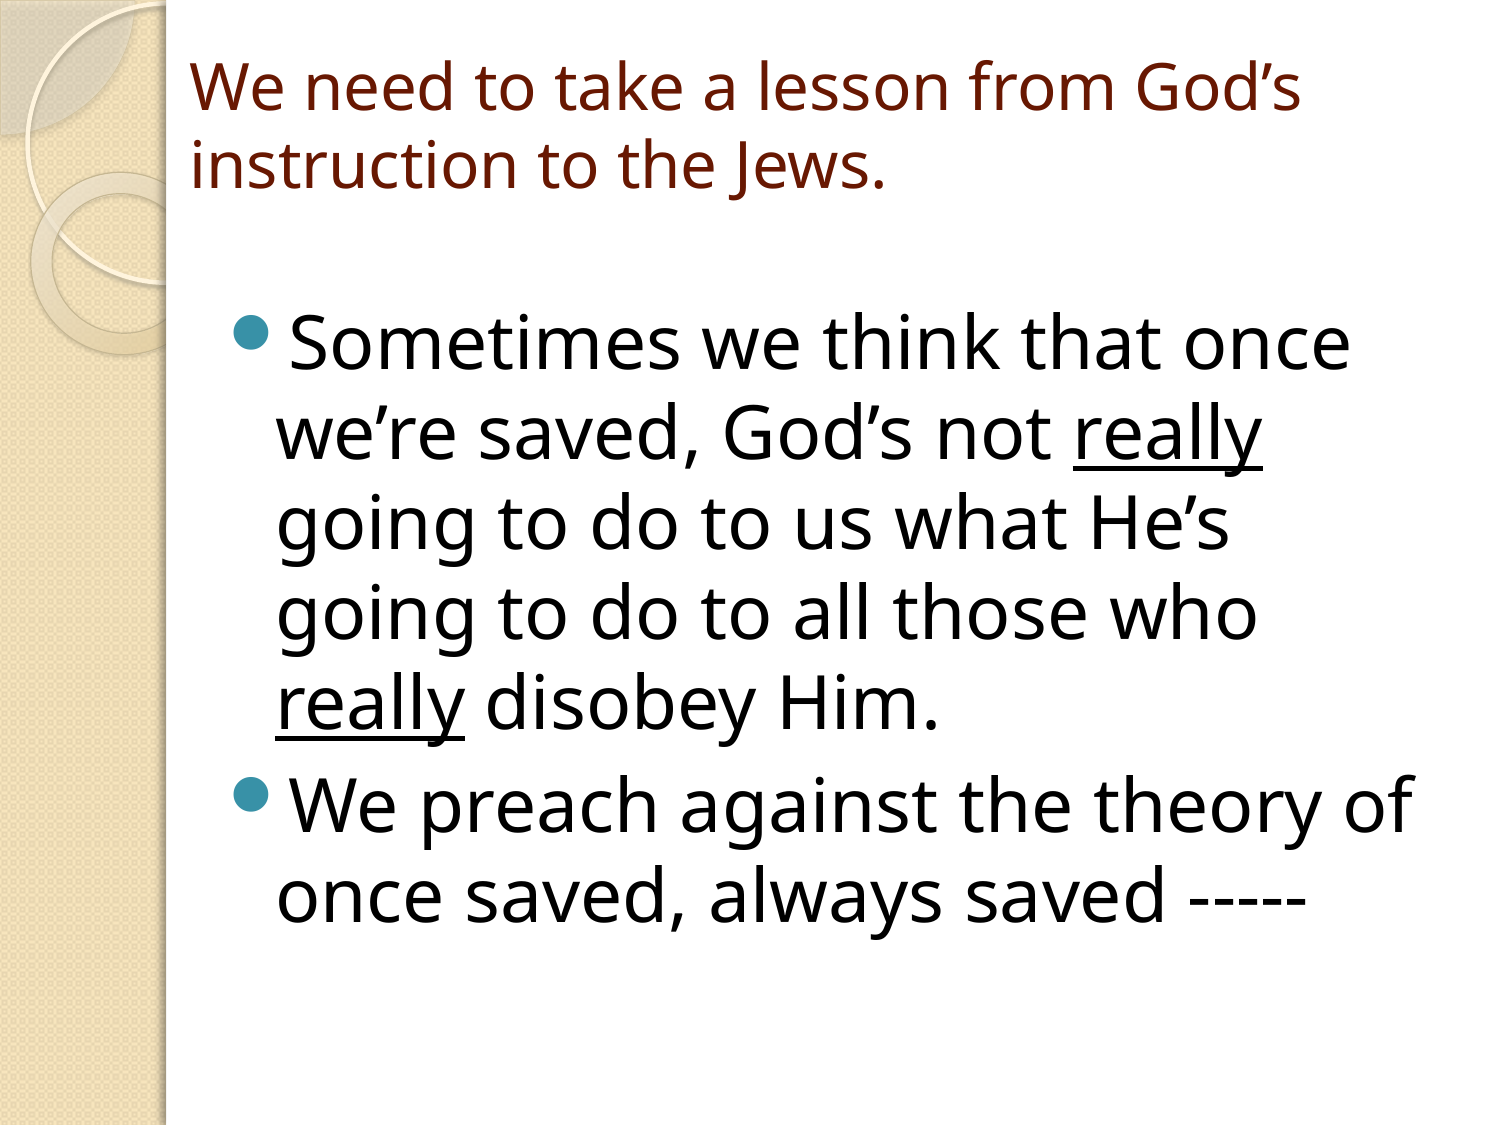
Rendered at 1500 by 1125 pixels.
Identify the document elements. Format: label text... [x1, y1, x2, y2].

list Sometimes we think that once we’re saved, God’s not really going to do to us what He’s going to do to all those who really disobey Him. We preach against the theory of once saved, always saved ----- [200, 287, 1463, 1088]
title We need to take a lesson from God’s instruction to the Jews. [174, 37, 1425, 288]
